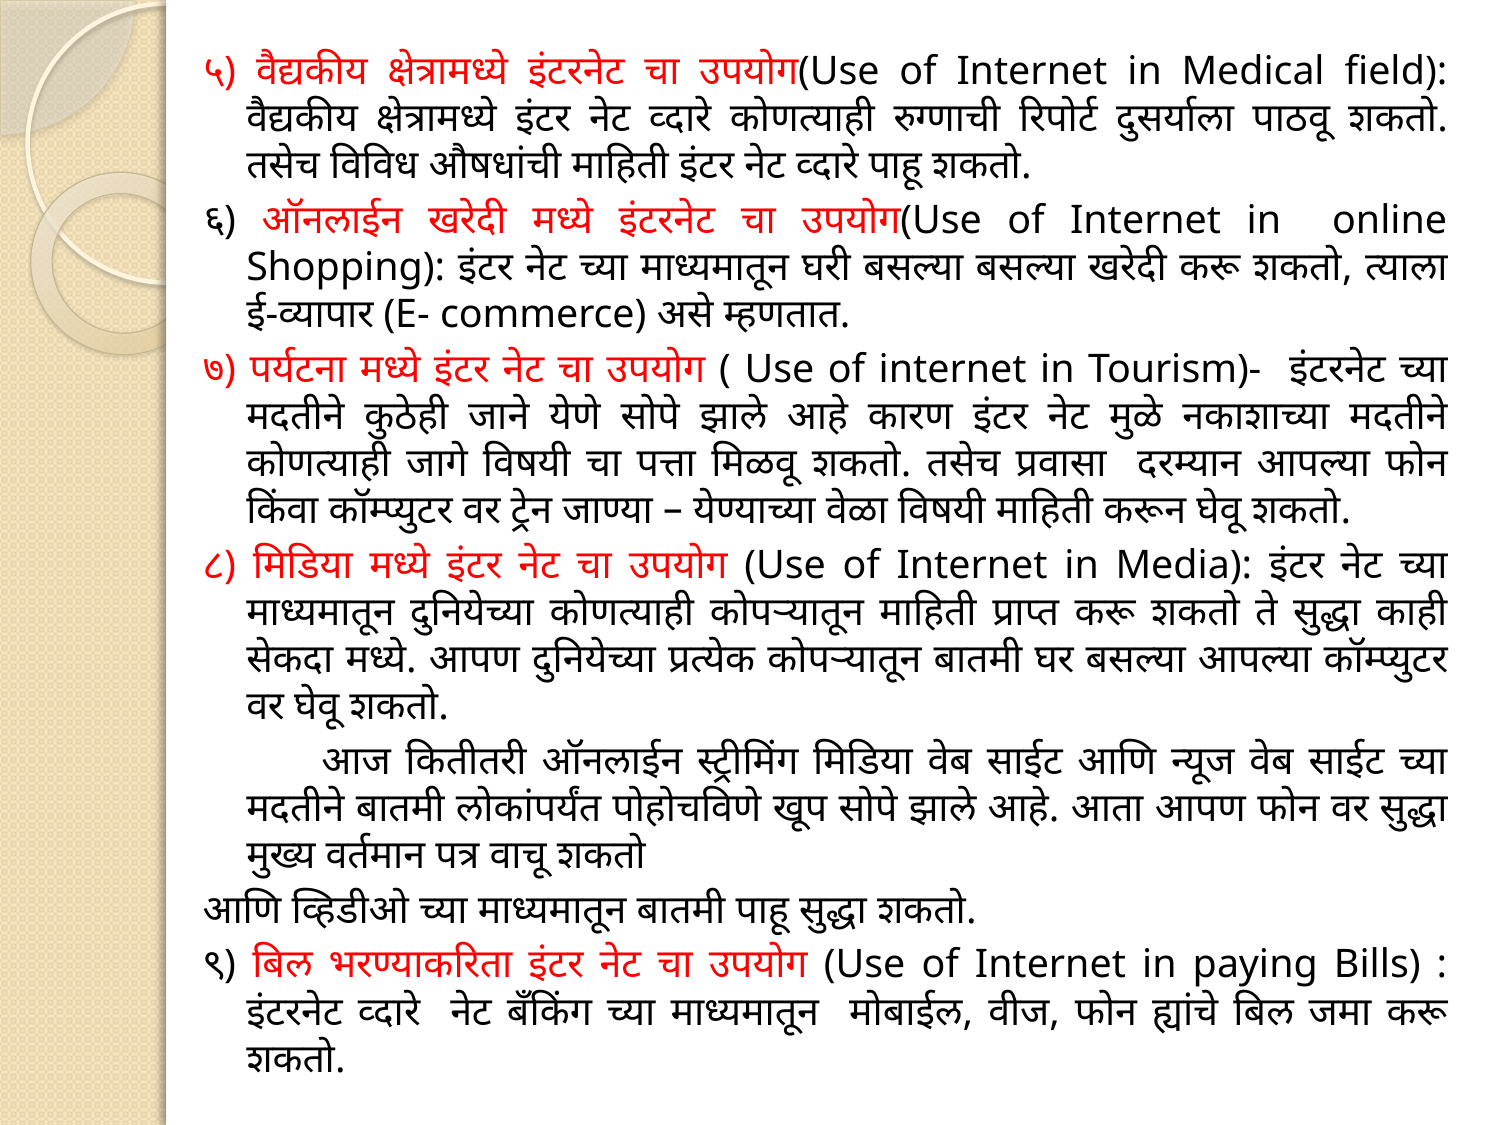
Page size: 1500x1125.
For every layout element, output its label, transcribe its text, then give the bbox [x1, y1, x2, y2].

list ५) वैद्यकीय क्षेत्रामध्ये इंटरनेट चा उपयोग(Use of Internet in Medical field): वैद्यकीय क्षेत्रामध्ये इंटर नेट व्दारे कोणत्याही रुग्णाची रिपोर्ट दुसर्याला पाठवू शकतो. तसेच विविध औषधांची माहिती इंटर नेट व्दारे पाहू शकतो. ६) ऑनलाईन खरेदी मध्ये इंटरनेट चा उपयोग(Use of Internet in online Shopping): इंटर नेट च्या माध्यमातून घरी बसल्या बसल्या खरेदी करू शकतो, त्याला ई-व्यापार (E- commerce) असे म्हणतात. ७) पर्यटना मध्ये इंटर नेट चा उपयोग ( Use of internet in Tourism)- इंटरनेट च्या मदतीने कुठेही जाने येणे सोपे झाले आहे कारण इंटर नेट मुळे नकाशाच्या मदतीने कोणत्याही जागे विषयी चा पत्ता मिळवू शकतो. तसेच प्रवासा दरम्यान आपल्या फोन किंवा कॉम्प्युटर वर ट्रेन जाण्या – येण्याच्या वेळा विषयी माहिती करून घेवू शकतो. ८) मिडिया मध्ये इंटर नेट चा उपयोग (Use of Internet in Media): इंटर नेट च्या माध्यमातून दुनियेच्या कोणत्याही कोपऱ्यातून माहिती प्राप्त करू शकतो ते सुद्धा काही सेकदा मध्ये. आपण दुनियेच्या प्रत्येक कोपऱ्यातून बातमी घर बसल्या आपल्या कॉम्प्युटर वर घेवू शकतो. आज कितीतरी ऑनलाईन स्ट्रीमिंग मिडिया वेब साईट आणि न्यूज वेब साईट च्या मदतीने बातमी लोकांपर्यंत पोहोचविणे खूप सोपे झाले आहे. आता आपण फोन वर सुद्धा मुख्य वर्तमान पत्र वाचू शकतो आणि व्हिडीओ च्या माध्यमातून बातमी पाहू सुद्धा शकतो. ९) बिल भरण्याकरिता इंटर नेट चा उपयोग (Use of Internet in paying Bills) : इंटरनेट व्दारे नेट बँकिंग च्या माध्यमातून मोबाईल, वीज, फोन ह्यांचे बिल जमा करू शकतो. [174, 37, 1463, 1088]
